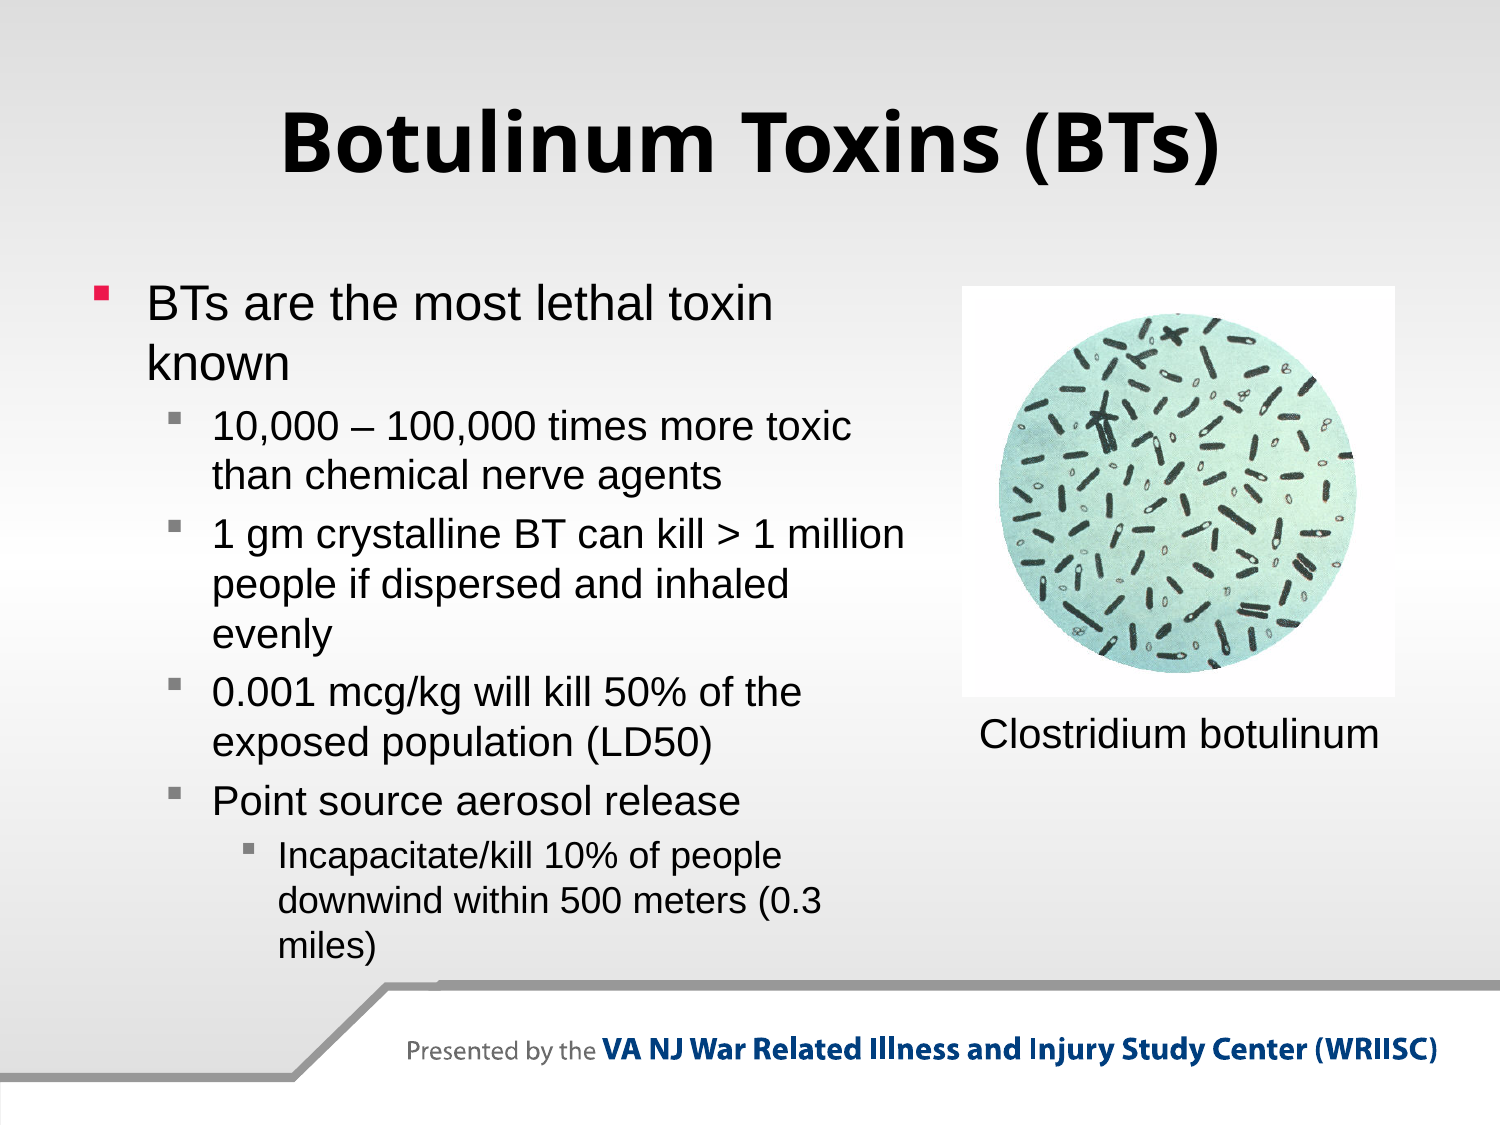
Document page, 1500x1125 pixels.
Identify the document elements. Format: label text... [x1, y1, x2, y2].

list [962, 286, 1395, 697]
text_box Clostridium botulinum [964, 702, 1396, 765]
list BTs are the most lethal toxin known 10,000 – 100,000 times more toxic than chemical nerve agents 1 gm crystalline BT can kill > 1 million people if dispersed and inhaled evenly 0.001 mcg/kg will kill 50% of the exposed population (LD50) Point source aerosol release Incapacitate/kill 10% of people downwind within 500 meters (0.3 miles) [74, 262, 938, 1006]
title Botulinum Toxins (BTs) [74, 44, 1426, 233]
